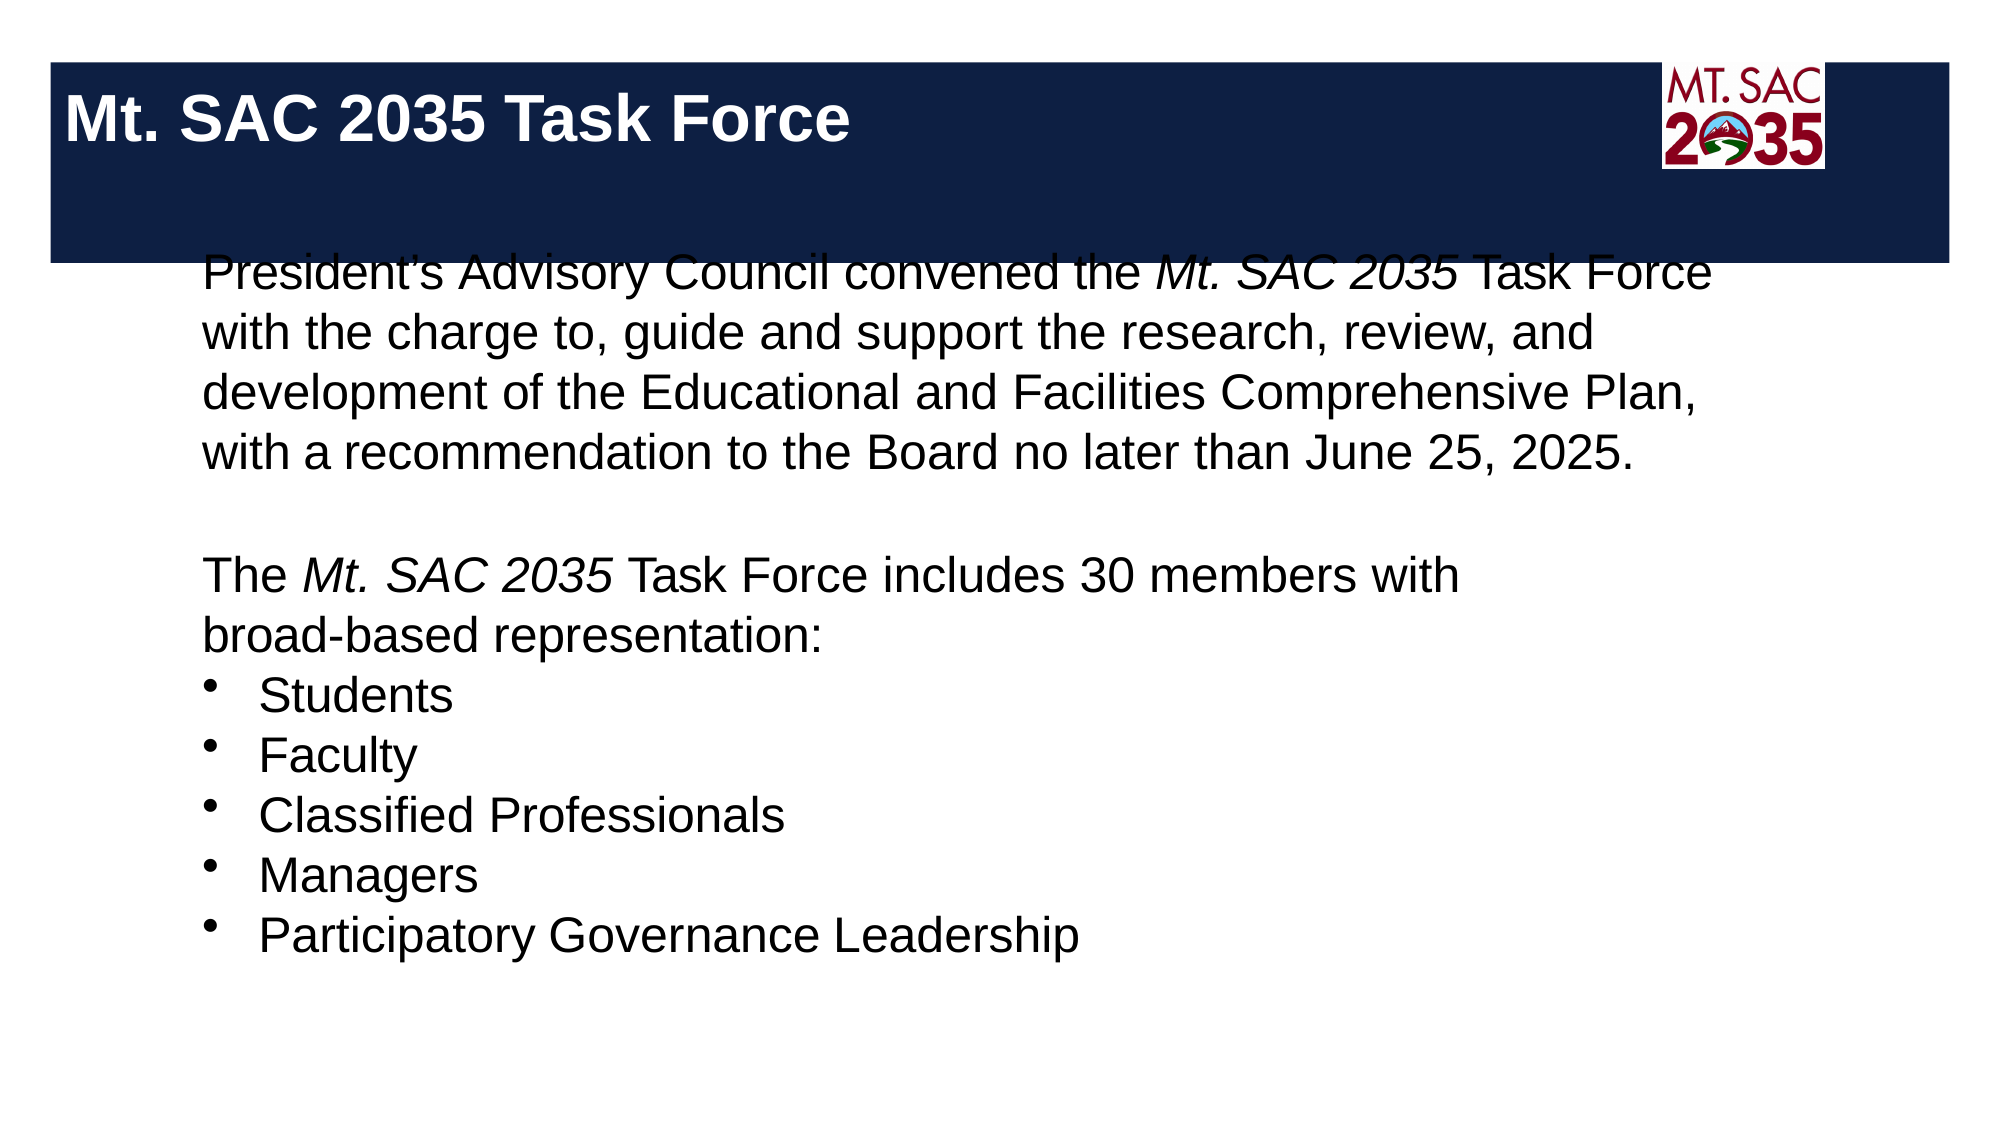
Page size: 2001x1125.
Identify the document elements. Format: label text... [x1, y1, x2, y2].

text_box President’s Advisory Council convened the Mt. SAC 2035 Task Force with the charge to, guide and support the research, review, and development of the Educational and Facilities Comprehensive Plan, with a recommendation to the Board no later than June 25, 2025. The Mt. SAC 2035 Task Force includes 30 members with broad-based representation: Students Faculty Classified Professionals Managers Participatory Governance Leadership [200, 237, 1770, 963]
title Mt. SAC 2035 Task Force [50, 62, 1950, 263]
picture [1661, 62, 1825, 169]
